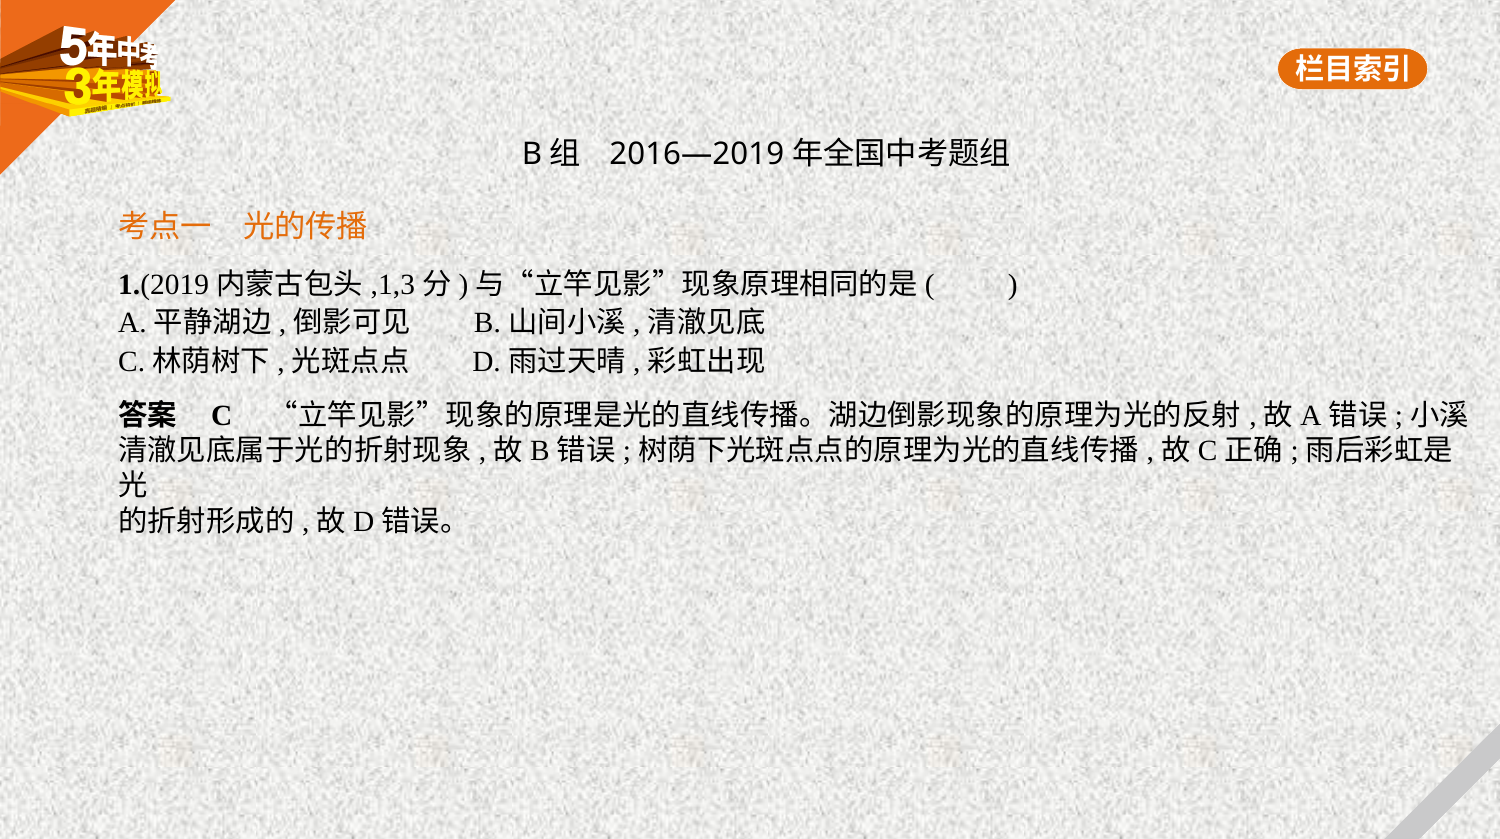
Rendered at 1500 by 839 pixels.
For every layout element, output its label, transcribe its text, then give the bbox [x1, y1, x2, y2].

text_box B组 2016—2019年全国中考题组 [136, 126, 1397, 179]
picture [0, 0, 1500, 839]
text_box 1.(2019内蒙古包头,1,3分)与“立竿见影”现象原理相同的是( ) A.平静湖边,倒影可见 B.山间小溪,清澈见底 C.林荫树下,光斑点点 D.雨过天晴,彩虹出现 [118, 265, 1483, 377]
text_box 考点一 光的传播 [118, 206, 1483, 245]
text_box 答案 C “立竿见影”现象的原理是光的直线传播。湖边倒影现象的原理为光的反射,故A错误;小溪 清澈见底属于光的折射现象,故B错误;树荫下光斑点点的原理为光的直线传播,故C正确;雨后彩虹是光 的折射形成的,故D错误。 [118, 395, 1483, 537]
